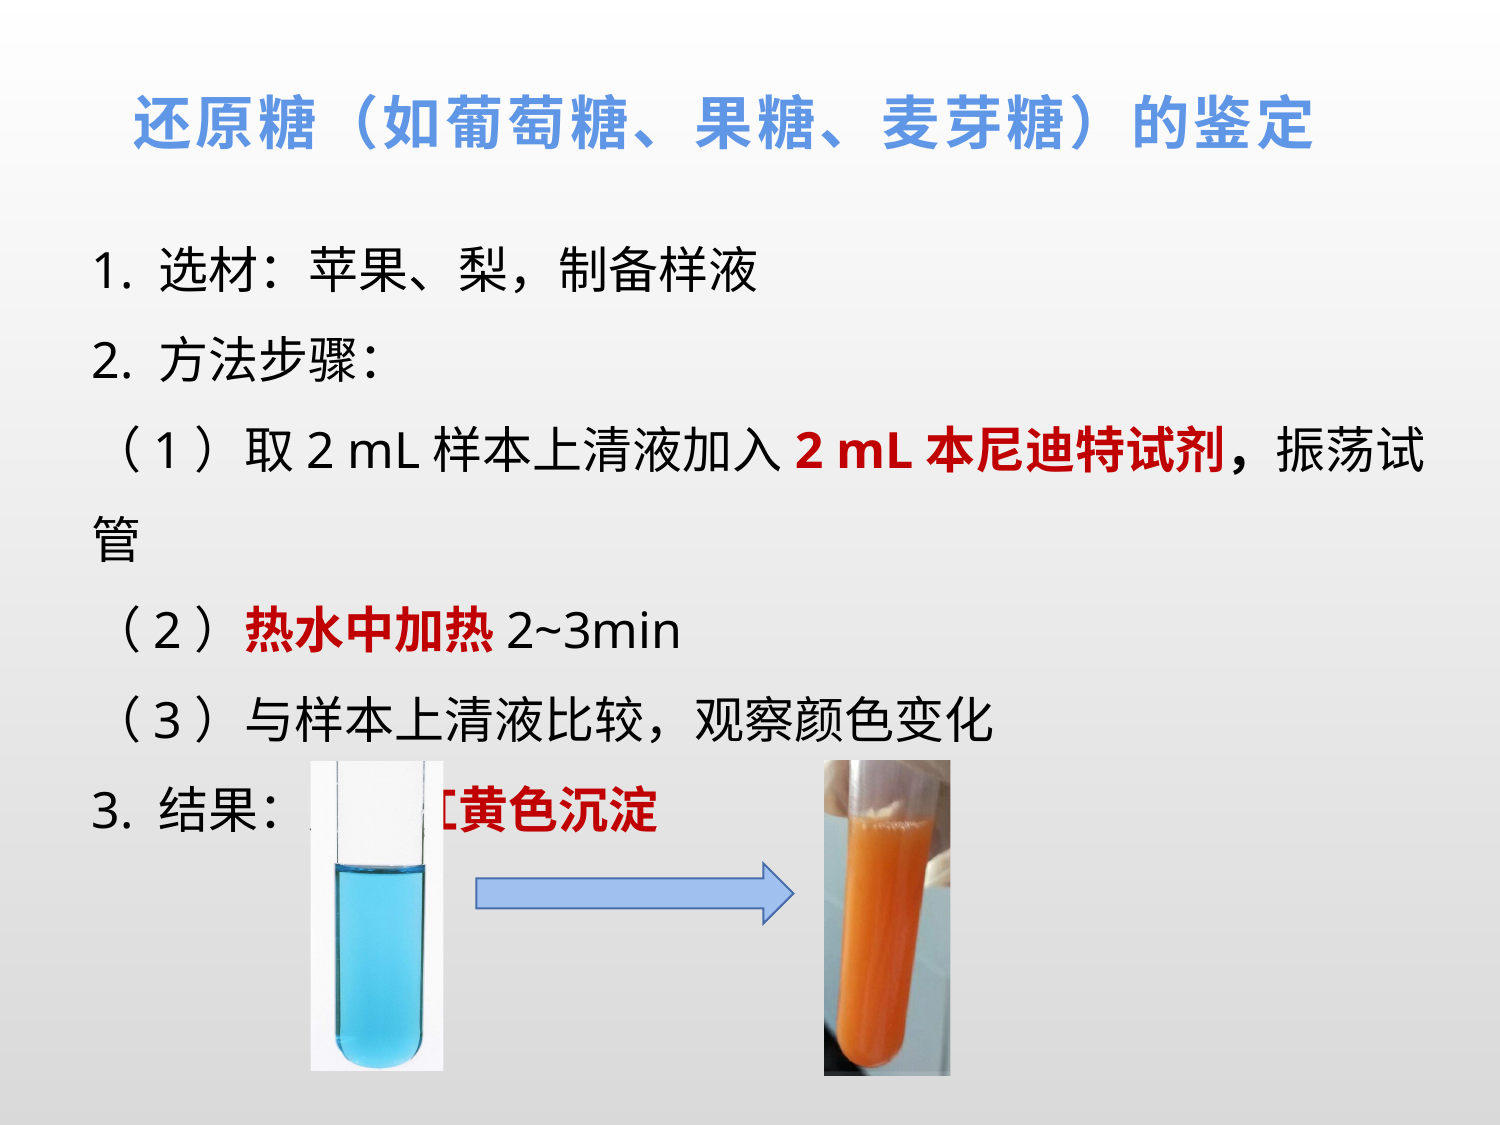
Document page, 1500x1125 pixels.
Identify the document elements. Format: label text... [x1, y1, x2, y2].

text_box 1. 选材：苹果、梨，制备样液 2. 方法步骤： （1）取2 mL样本上清液加入2 mL本尼迪特试剂，振荡试管 （2）热水中加热2~3min （3）与样本上清液比较，观察颜色变化 3. 结果：产生红黄色沉淀 [77, 200, 1476, 846]
picture [310, 760, 444, 1071]
picture [824, 760, 951, 1076]
text_box [475, 860, 795, 926]
text_box 还原糖（如葡萄糖、果糖、麦芽糖）的鉴定 [116, 68, 1456, 175]
